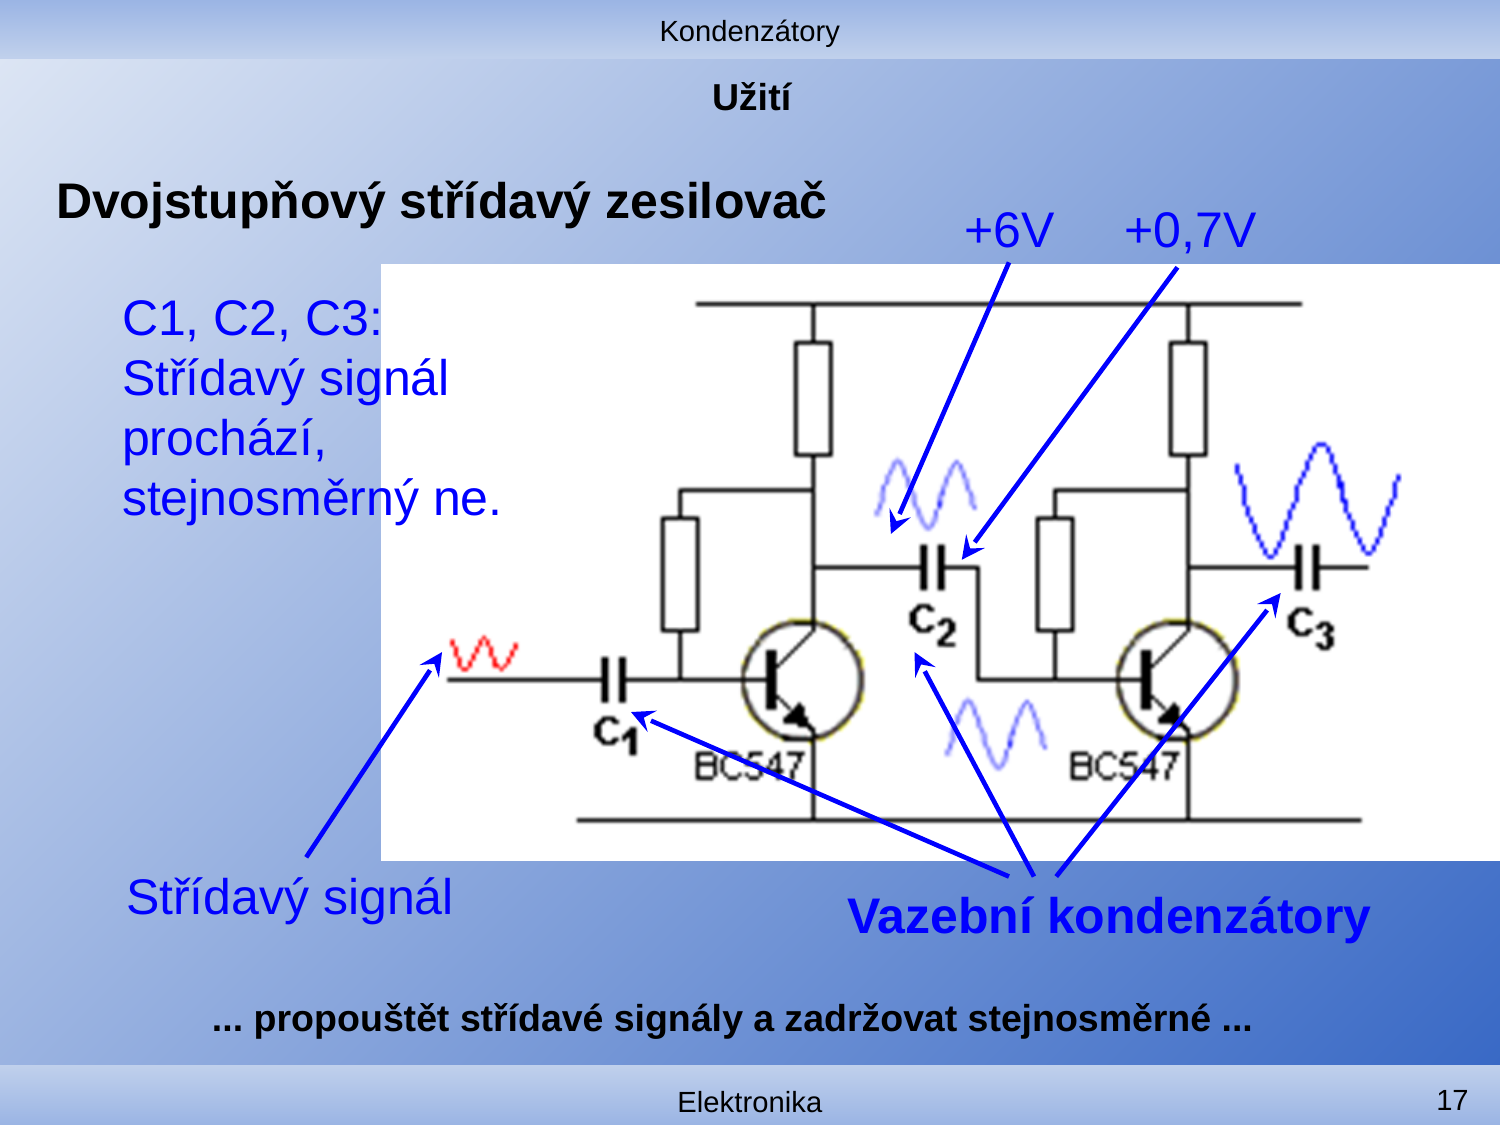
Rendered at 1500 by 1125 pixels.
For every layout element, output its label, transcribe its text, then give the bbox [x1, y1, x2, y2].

text_box Vazební kondenzátory [832, 876, 1408, 952]
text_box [914, 651, 1035, 877]
text_box C1, C2, C3: Střídavý signál prochází, stejnosměrný ne. [107, 277, 374, 533]
text_box Dvojstupňový střídavý zesilovač [41, 161, 1459, 237]
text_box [1055, 592, 1281, 877]
footer Elektronika [0, 1065, 1500, 1125]
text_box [630, 711, 908, 877]
slide_number Kondenzátory [0, 0, 1500, 59]
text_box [961, 267, 1178, 561]
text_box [890, 262, 1010, 535]
text_box +6V +0,7V [950, 189, 1444, 264]
slide_number 17 [1399, 1063, 1484, 1124]
picture [380, 264, 1500, 861]
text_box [305, 651, 443, 858]
title Užití [76, 65, 1427, 127]
text_box ... propouštět střídavé signály a zadržovat stejnosměrné ... [197, 986, 1317, 1046]
text_box Střídavý signál [111, 857, 502, 932]
